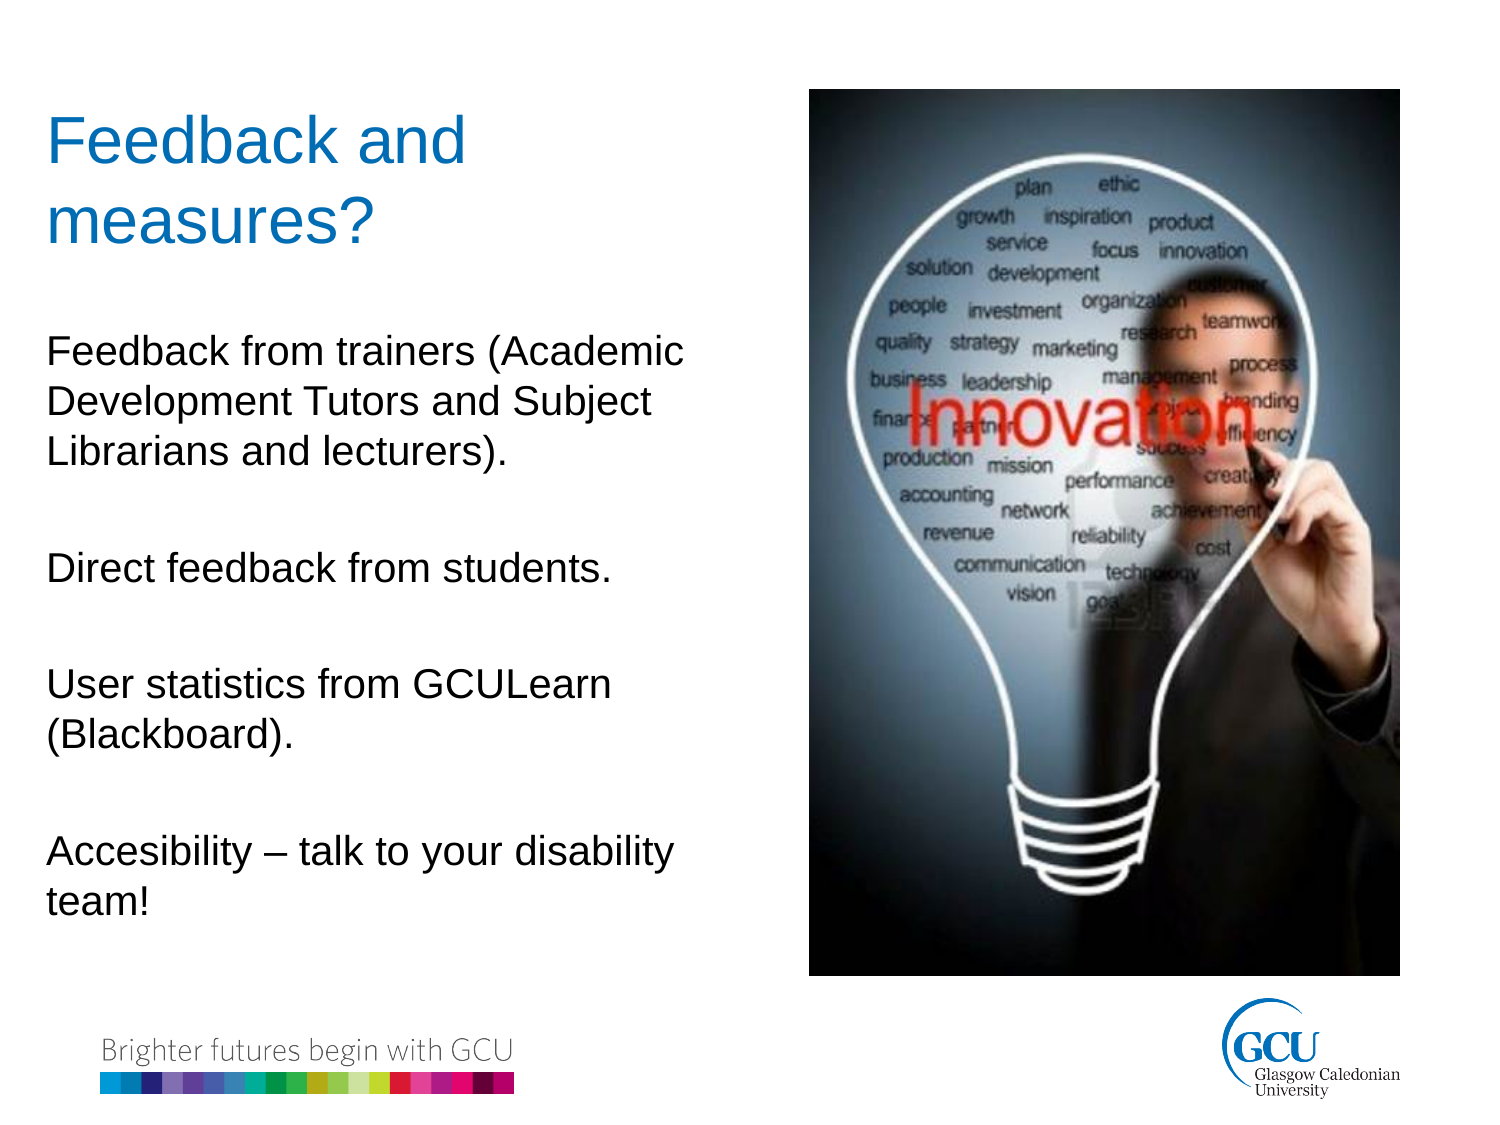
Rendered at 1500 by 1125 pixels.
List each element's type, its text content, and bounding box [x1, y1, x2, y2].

picture [1222, 998, 1400, 1099]
picture [142, 1075, 514, 1094]
list Feedback and measures? Feedback from trainers (Academic Development Tutors and Subject Librarians and lecturers). Direct feedback from students. User statistics from GCULearn (Blackboard). Accesibility – talk to your disability team! [31, 89, 788, 1075]
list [808, 89, 1400, 976]
